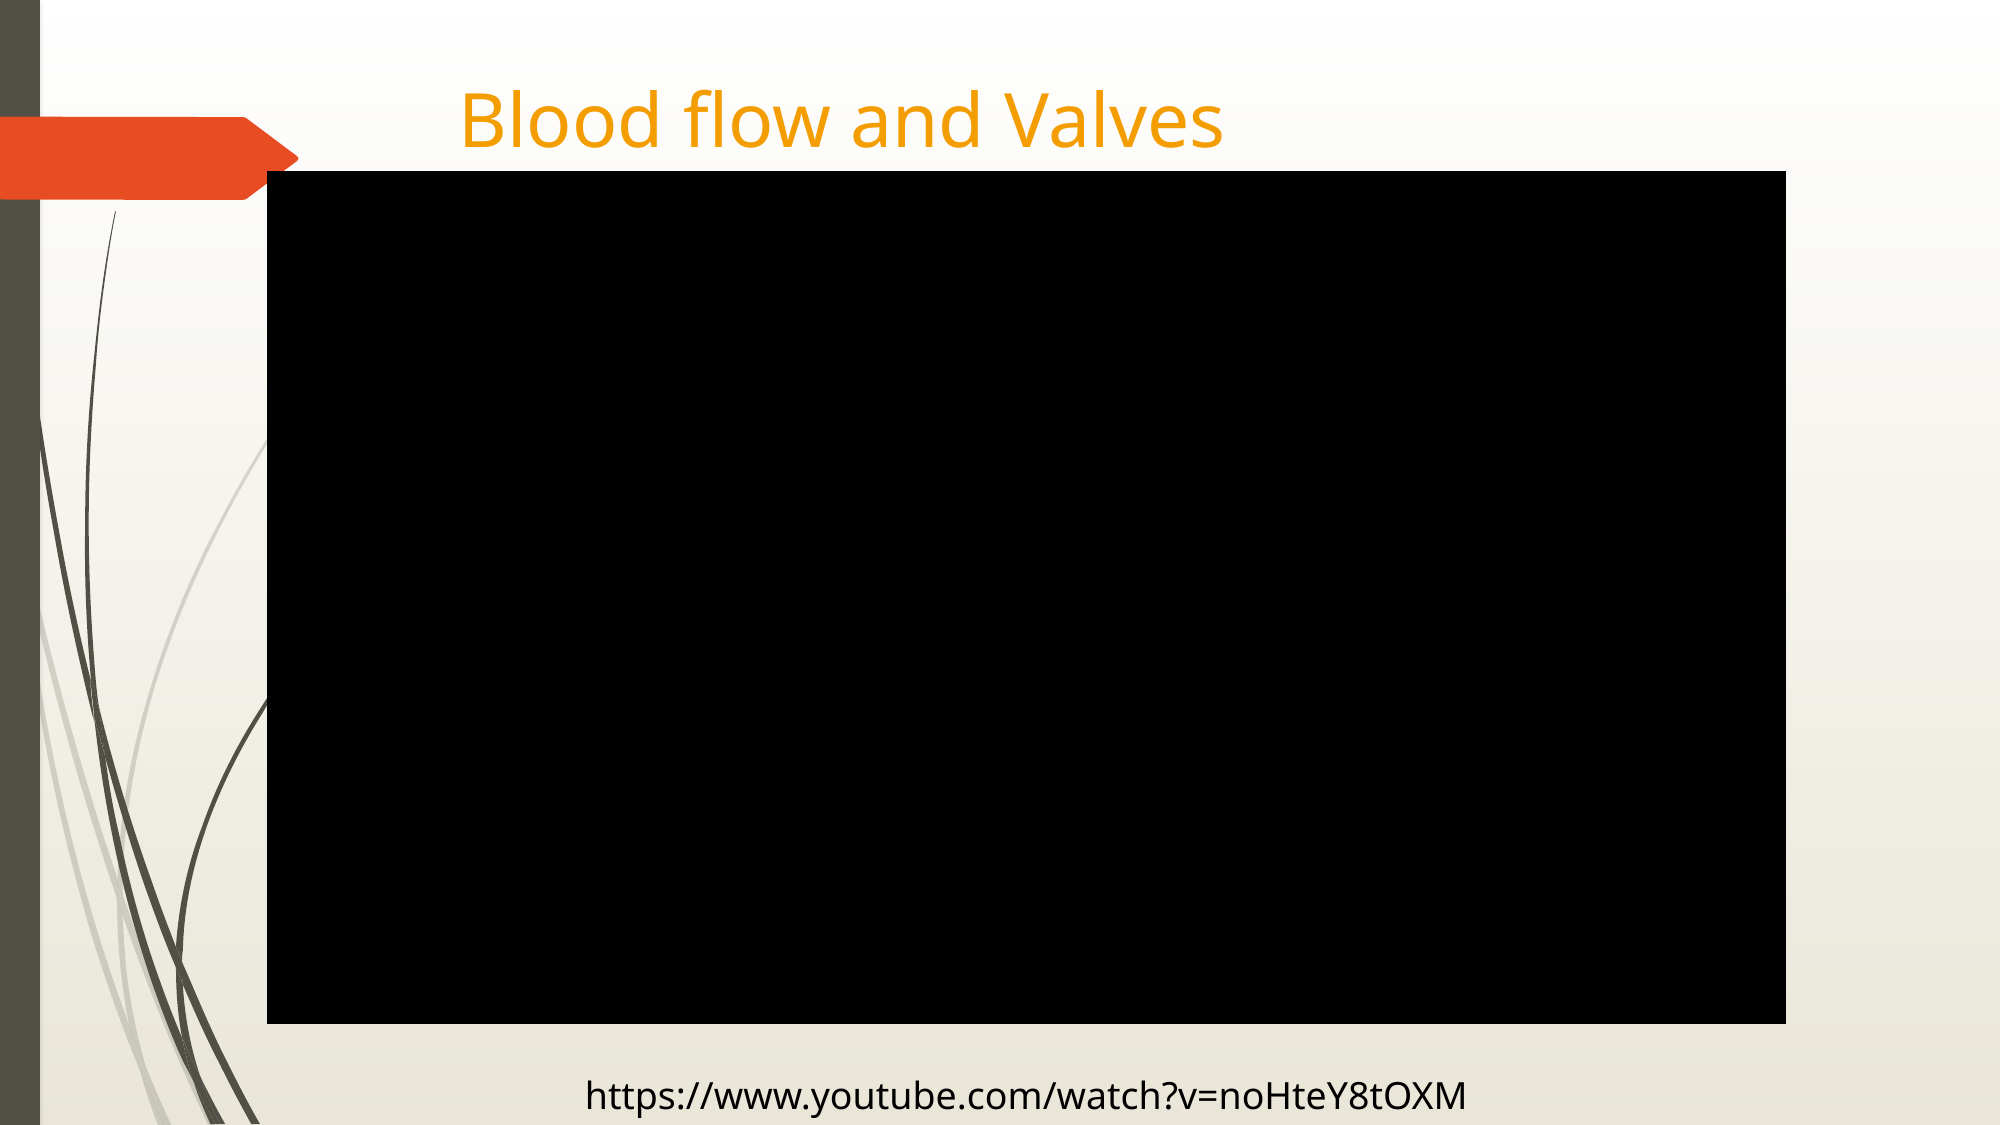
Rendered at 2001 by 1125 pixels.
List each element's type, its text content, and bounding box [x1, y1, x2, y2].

title Blood flow and Valves [443, 65, 1885, 276]
text_box https://www.youtube.com/watch?v=noHteY8tOXM [569, 1064, 1484, 1125]
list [266, 170, 1787, 1026]
